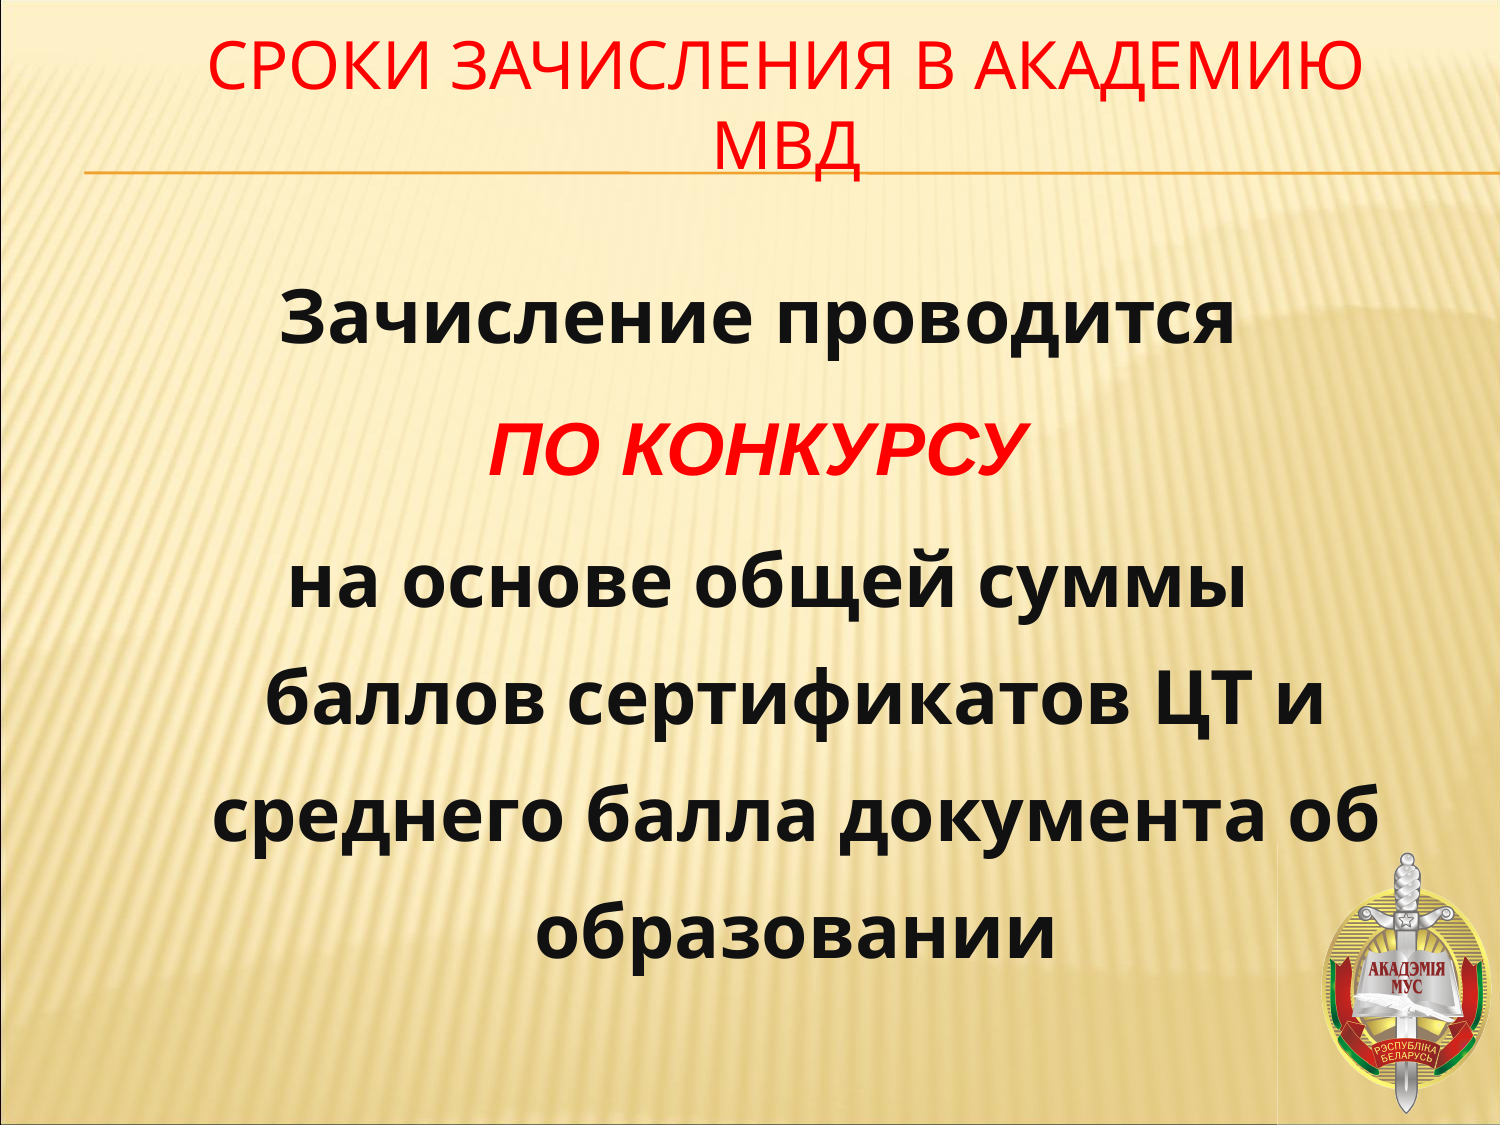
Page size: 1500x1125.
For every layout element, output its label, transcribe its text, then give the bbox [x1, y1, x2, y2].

title Сроки зачисления в Академию МВД [136, 31, 1437, 174]
picture [0, 0, 1500, 1125]
list Зачисление проводится ПО КОНКУРСУ на основе общей суммы баллов сертификатов ЦТ и среднего балла документа об образовании [137, 234, 1400, 1059]
